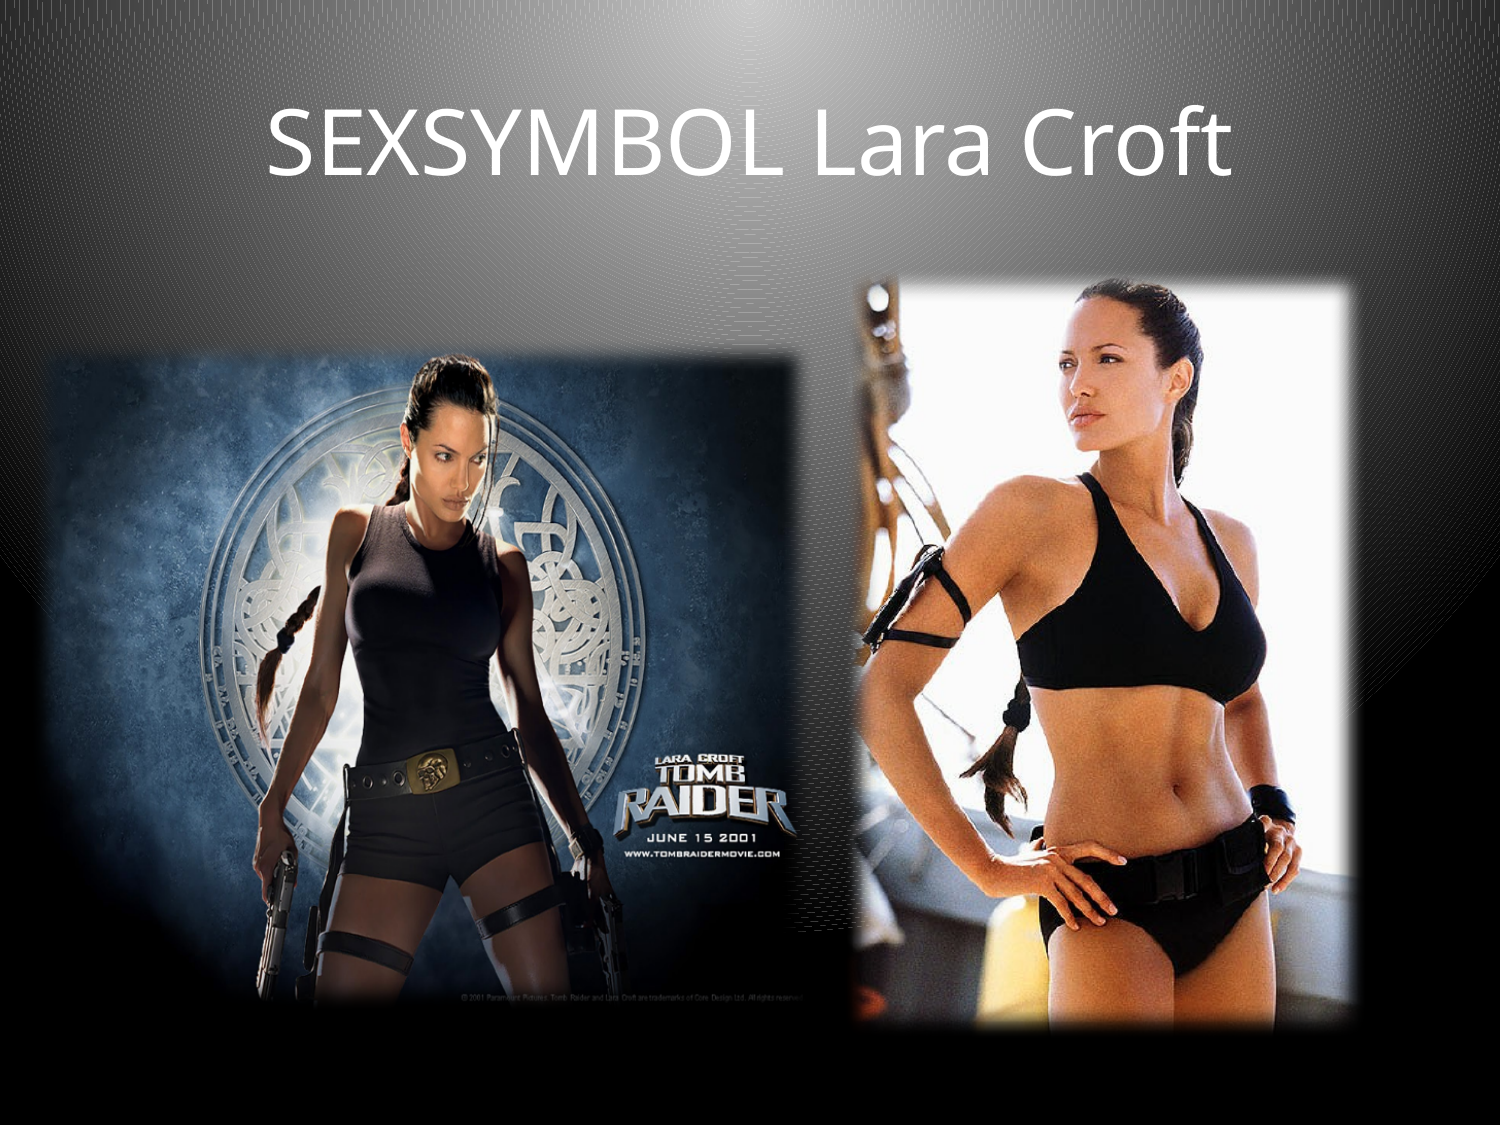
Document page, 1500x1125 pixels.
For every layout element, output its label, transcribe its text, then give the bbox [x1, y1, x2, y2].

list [29, 337, 815, 1012]
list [844, 266, 1366, 1040]
title SEXSYMBOL Lara Croft [75, 45, 1425, 233]
